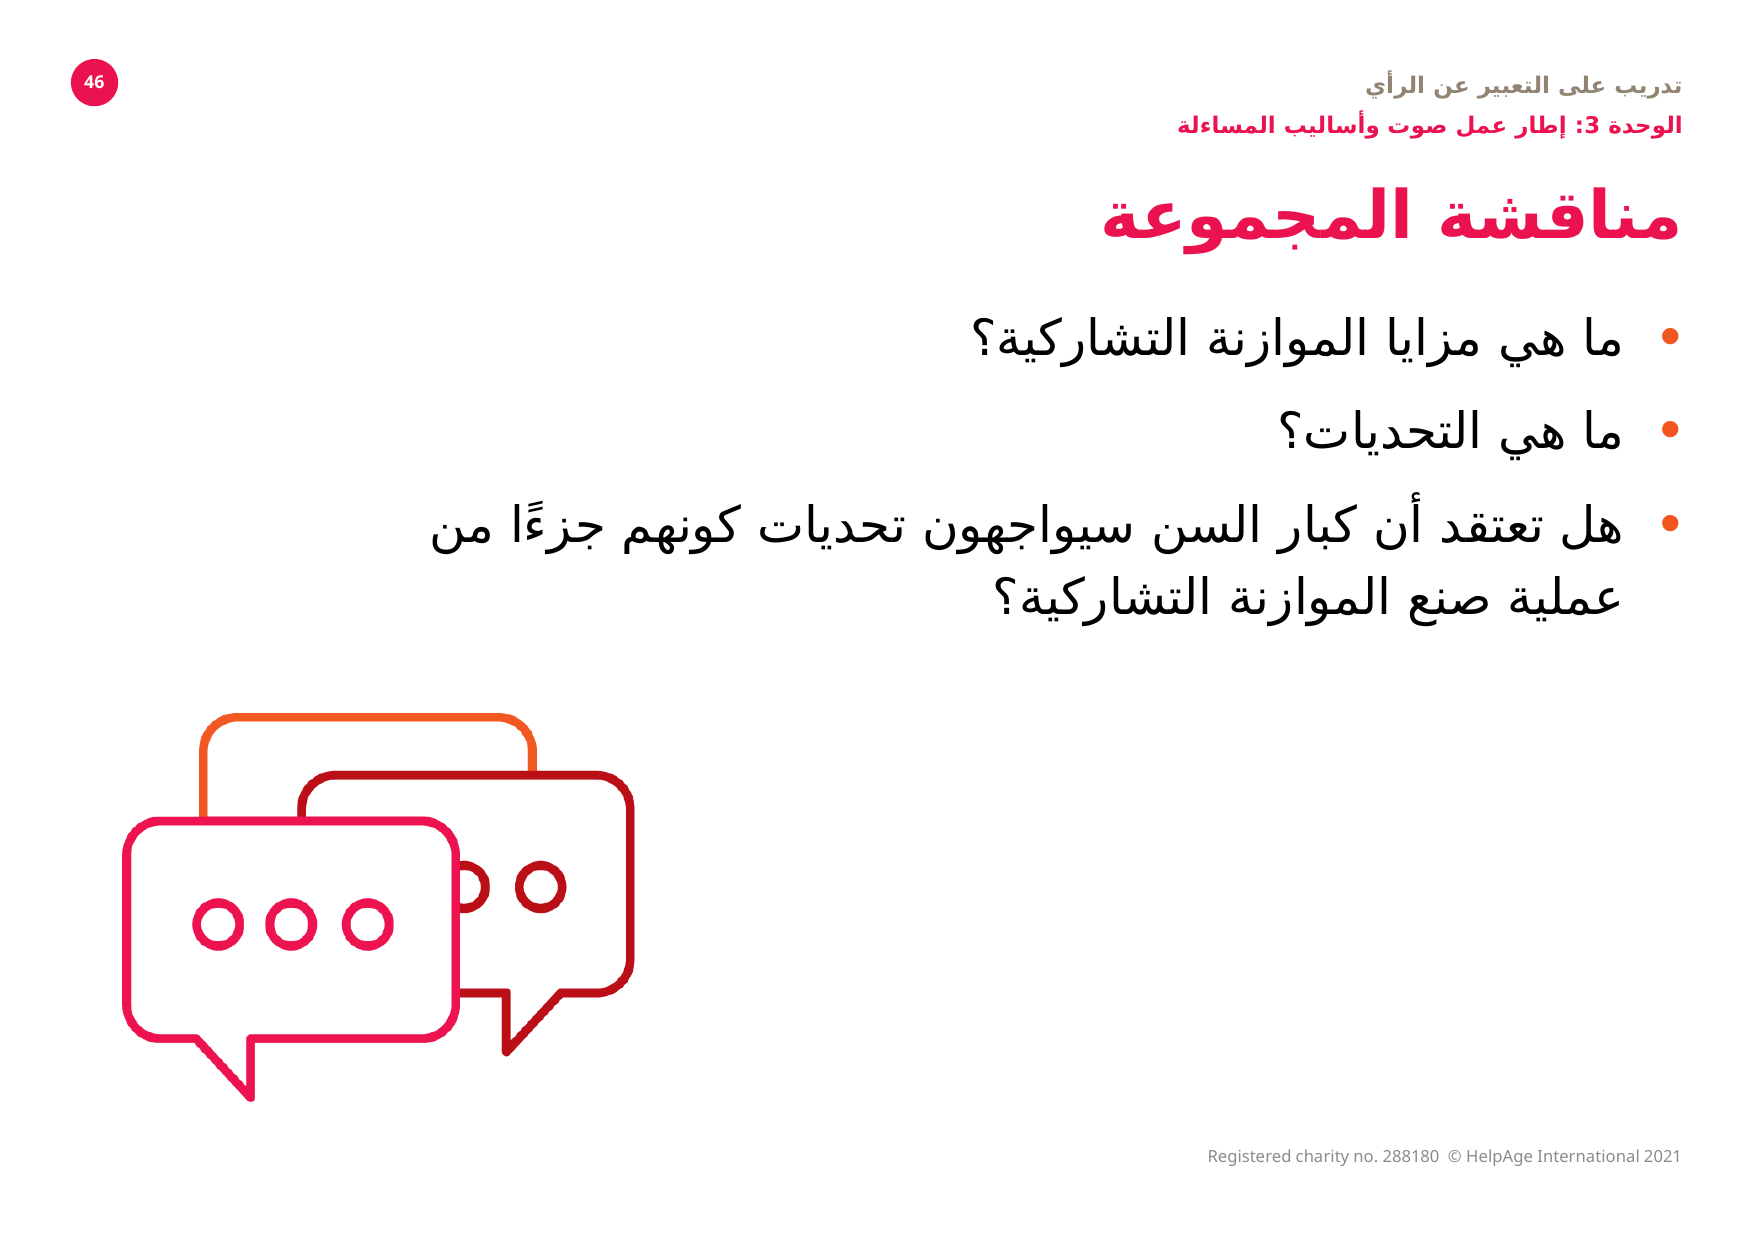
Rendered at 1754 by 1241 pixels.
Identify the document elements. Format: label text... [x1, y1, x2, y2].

list ما هي مزايا الموازنة التشاركية؟ ما هي التحديات؟ هل تعتقد أن كبار السن سيواجهون تحديات كونهم جزءًا من عملية صنع الموازنة التشاركية؟ [296, 293, 1683, 1081]
text_box تدريب على التعبير عن الرأي الوحدة 3: إطار عمل صوت وأساليب المساءلة [913, 70, 1683, 154]
slide_number 46 [70, 71, 119, 105]
picture [94, 688, 666, 1123]
title مناقشة المجموعة [189, 182, 1684, 296]
